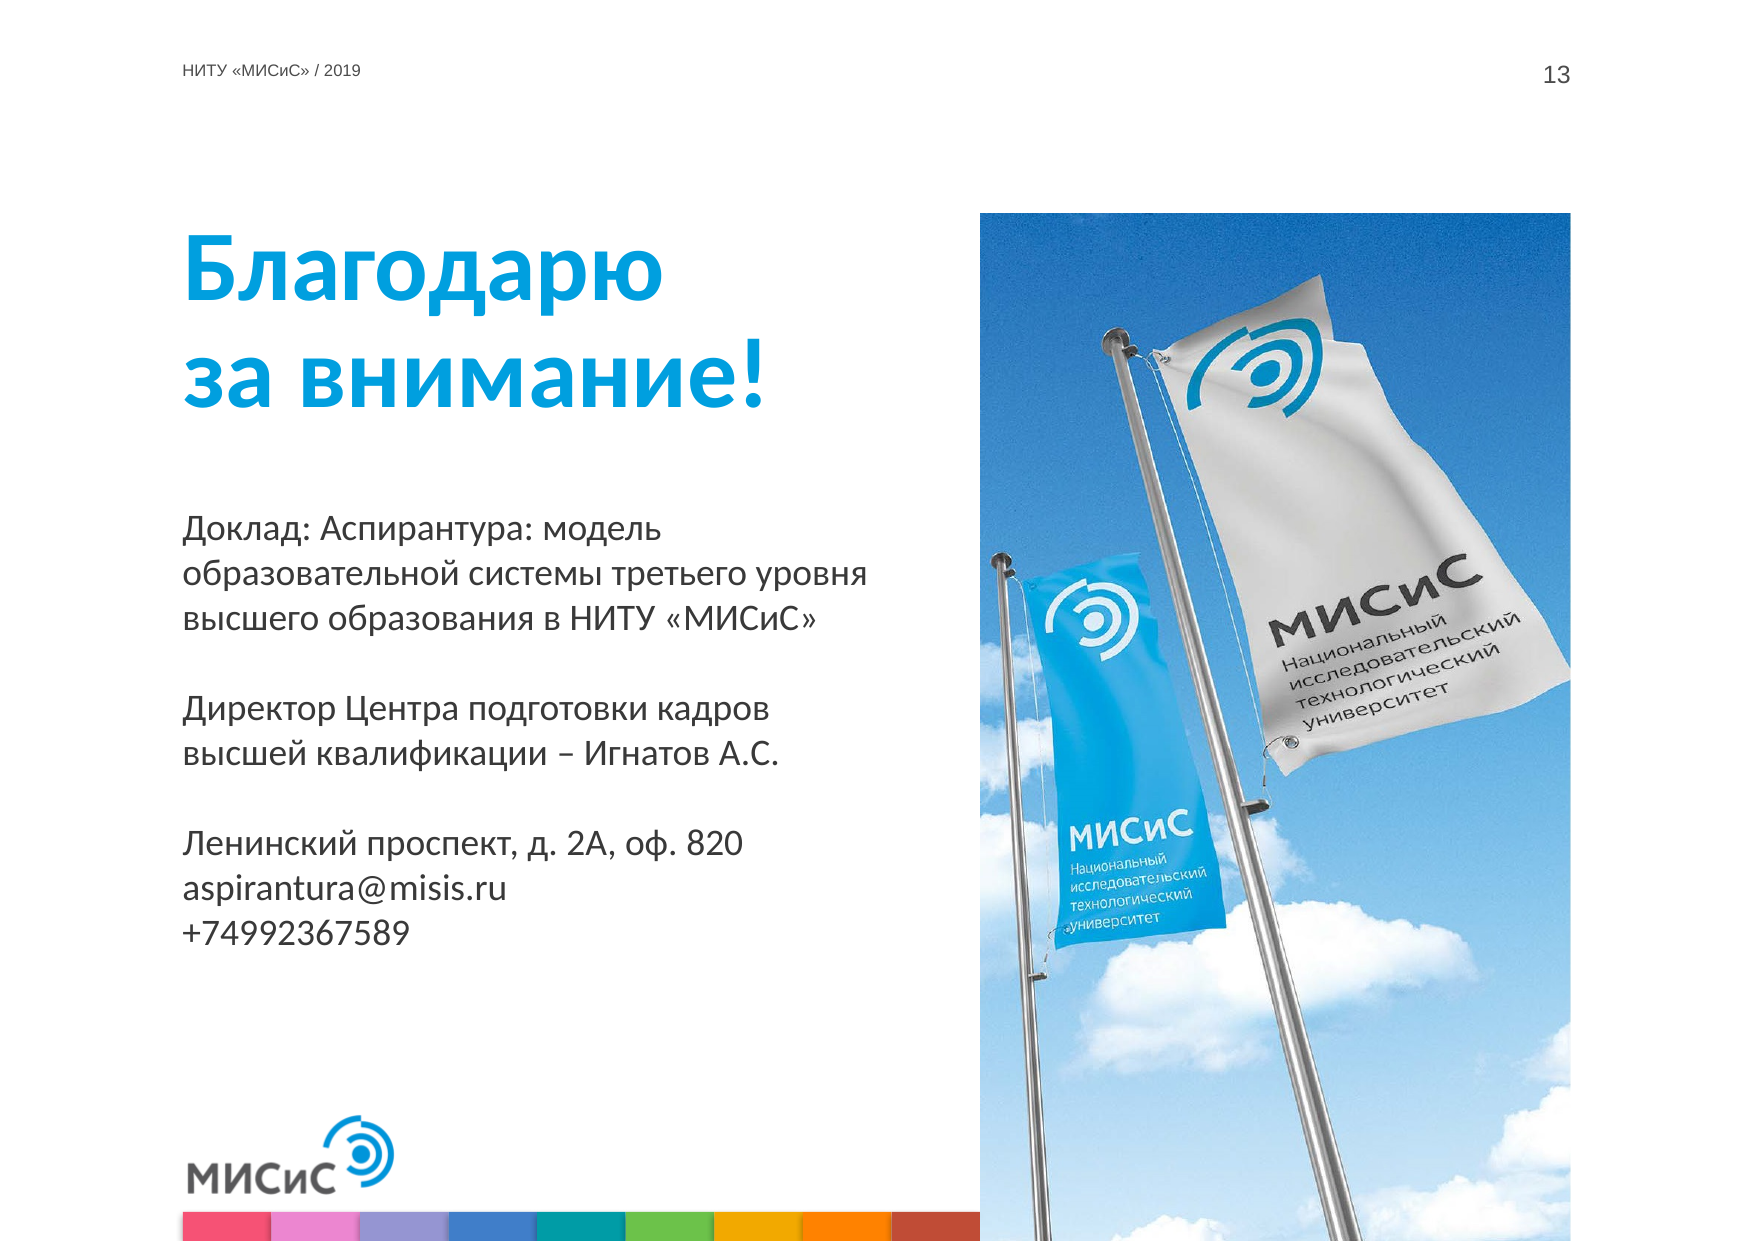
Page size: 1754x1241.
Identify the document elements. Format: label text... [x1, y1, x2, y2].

title Благодарю за внимание! [183, 213, 877, 362]
text_box Доклад: Аспирантура: модель образовательной системы третьего уровня высшего образования в НИТУ «МИСиС» Директор Центра подготовки кадров высшей квалификации – Игнатов А.С. Ленинский проспект, д. 2А, оф. 820 aspirantura@misis.ru +74992367589 [182, 503, 877, 651]
slide_number НИТУ «МИСиС» / 2019 [182, 59, 1394, 118]
picture [181, 1111, 396, 1201]
slide_number 13 [1423, 59, 1571, 119]
picture [979, 213, 1571, 1241]
